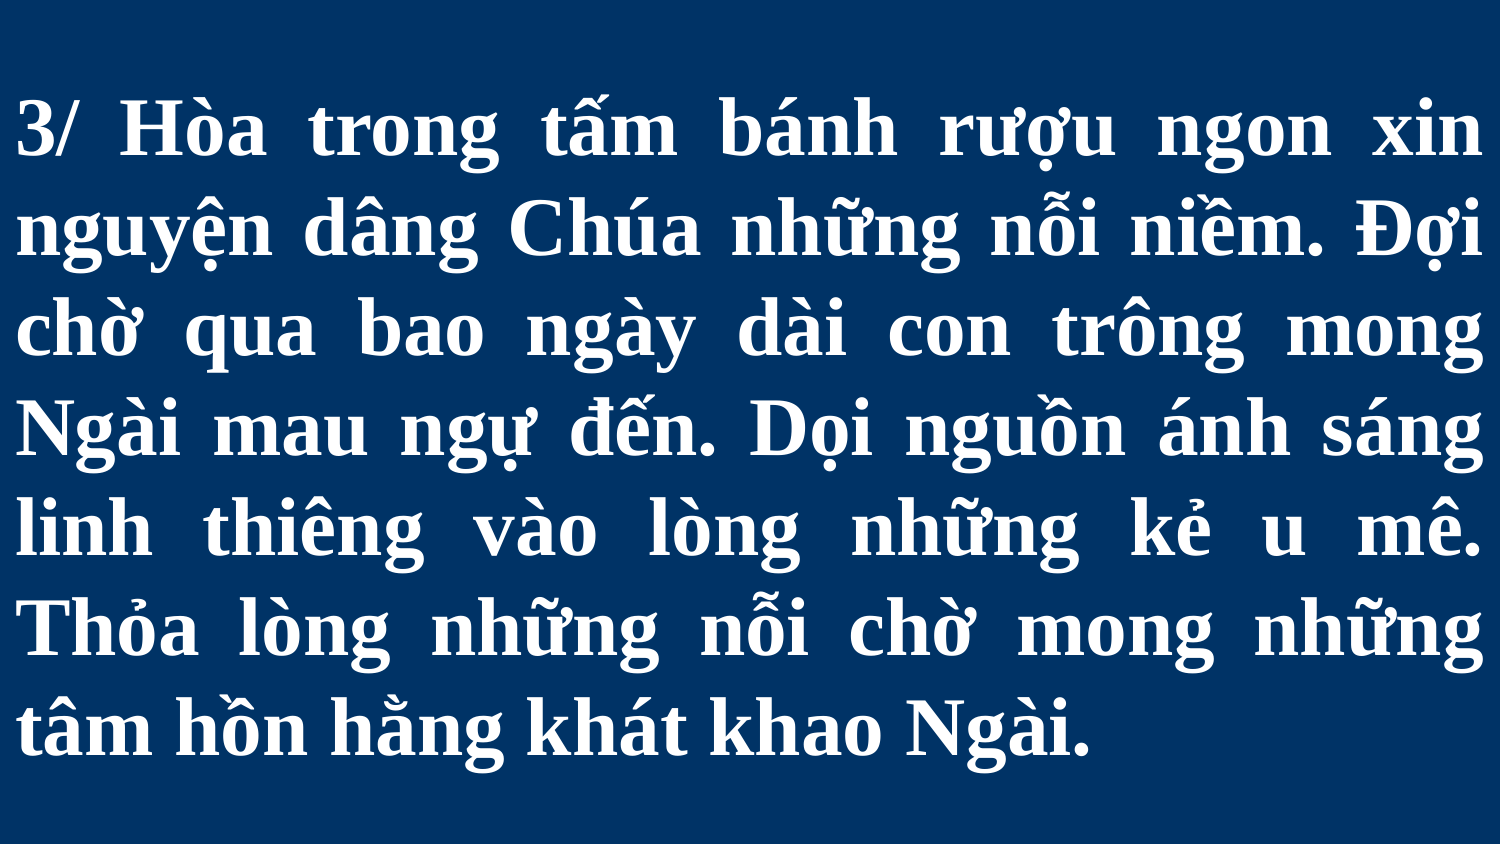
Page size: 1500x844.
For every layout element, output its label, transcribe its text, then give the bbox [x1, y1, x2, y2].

title 3/ Hòa trong tấm bánh rượu ngon xin nguyện dâng Chúa những nỗi niềm. Đợi chờ qua bao ngày dài con trông mong Ngài mau ngự đến. Dọi nguồn ánh sáng linh thiêng vào lòng những kẻ u mê. Thỏa lòng những nỗi chờ mong những tâm hồn hằng khát khao Ngài. [0, 0, 1500, 844]
